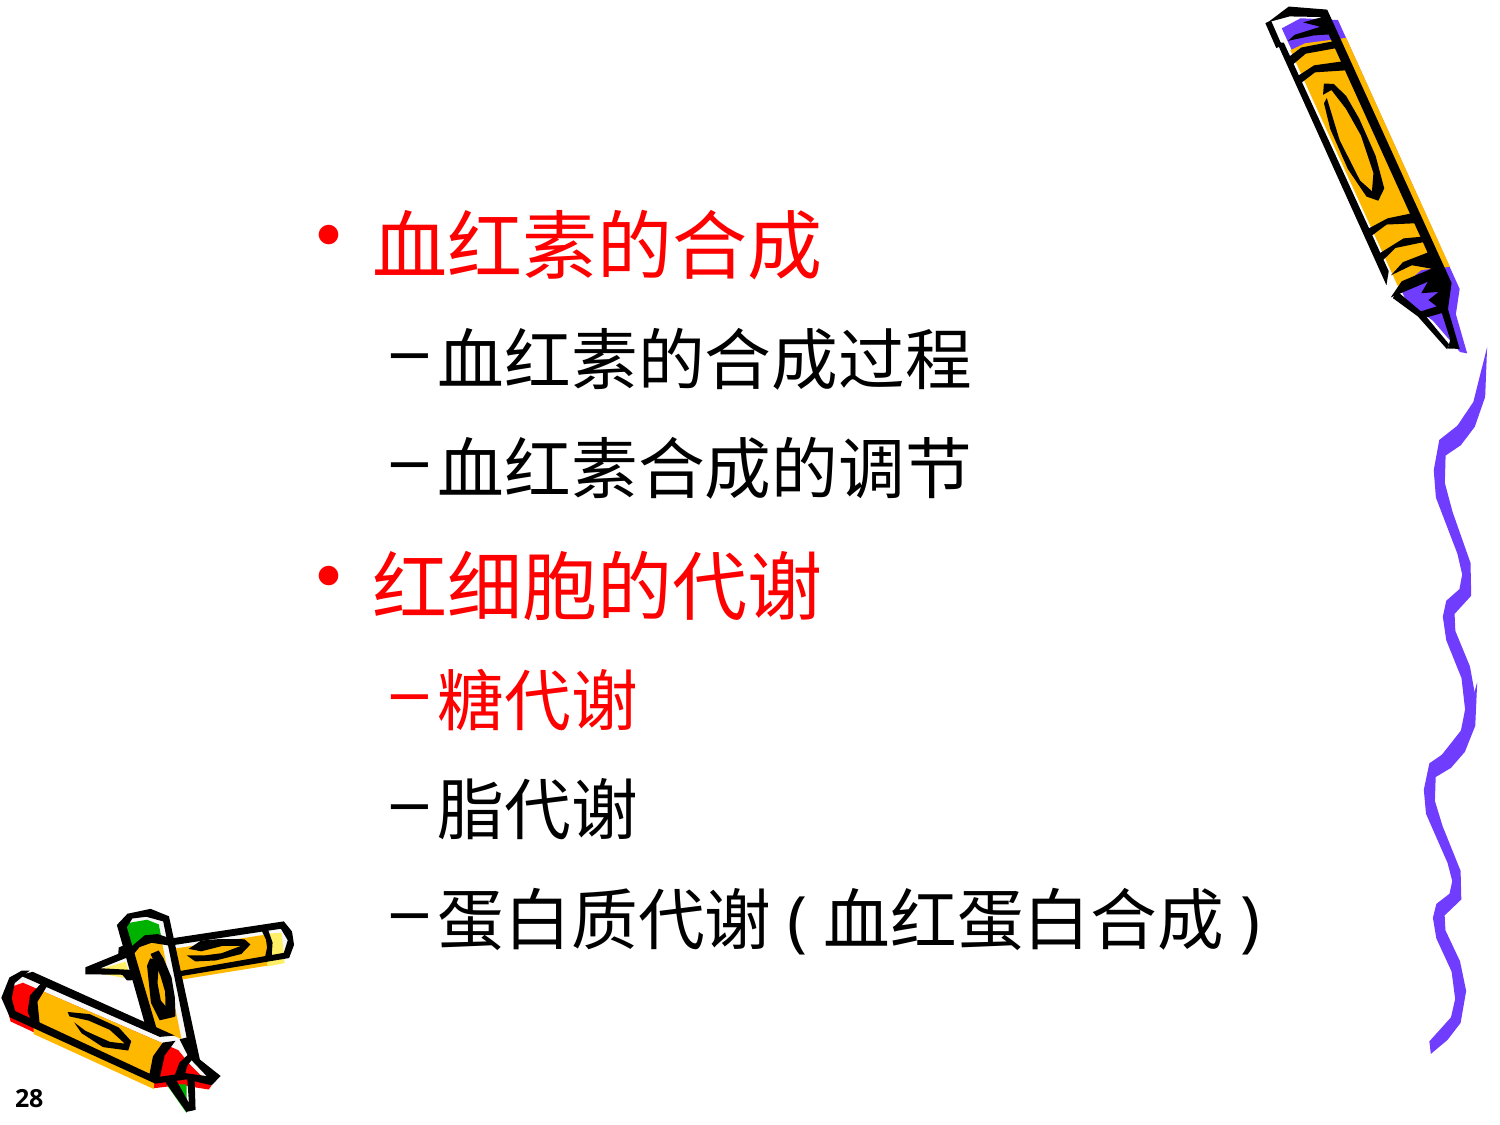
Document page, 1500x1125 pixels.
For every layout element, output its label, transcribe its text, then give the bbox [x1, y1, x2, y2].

slide_number 28 [0, 1048, 313, 1125]
list 血红素的合成 血红素的合成过程 血红素合成的调节 红细胞的代谢 糖代谢 脂代谢 蛋白质代谢(血红蛋白合成) [300, 172, 1330, 882]
